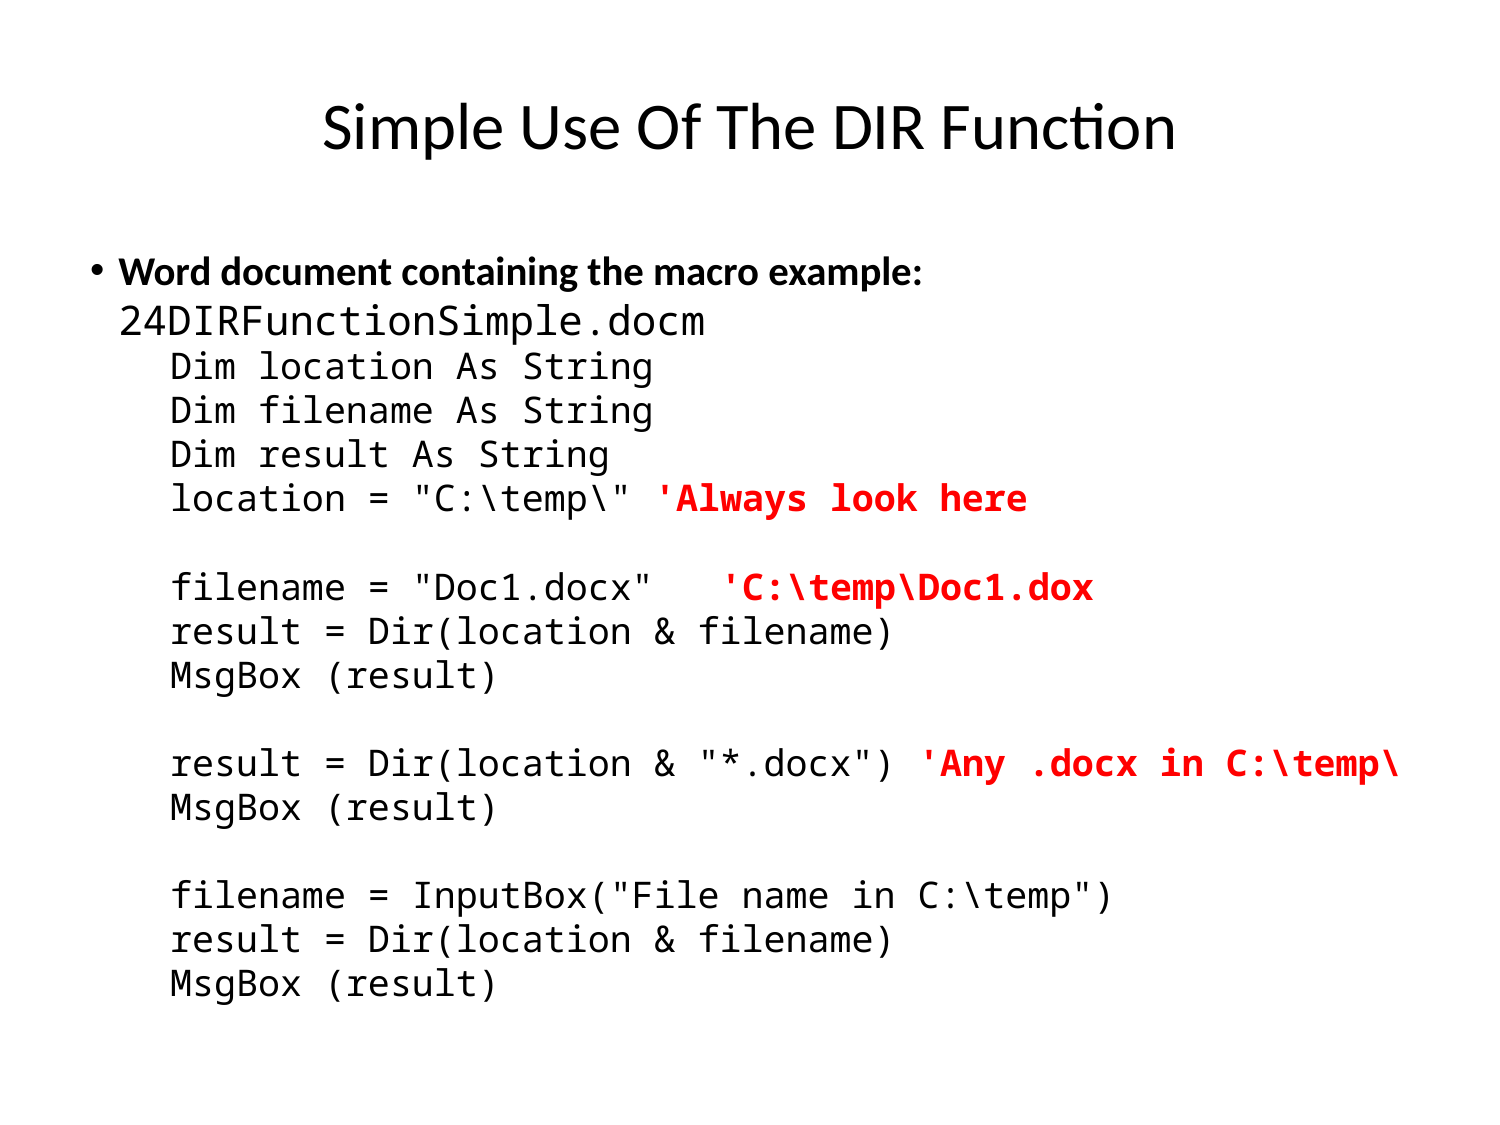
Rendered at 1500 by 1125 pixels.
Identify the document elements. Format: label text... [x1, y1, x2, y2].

title Simple Use Of The DIR Function [75, 45, 1425, 200]
list Word document containing the macro example: 24DIRFunctionSimple.docm Dim location As String Dim filename As String Dim result As String location = "C:\temp\" 'Always look here filename = "Doc1.docx" 'C:\temp\Doc1.dox result = Dir(location & filename) MsgBox (result) result = Dir(location & "*.docx") 'Any .docx in C:\temp\ MsgBox (result) filename = InputBox("File name in C:\temp") result = Dir(location & filename) MsgBox (result) [75, 237, 1425, 1063]
